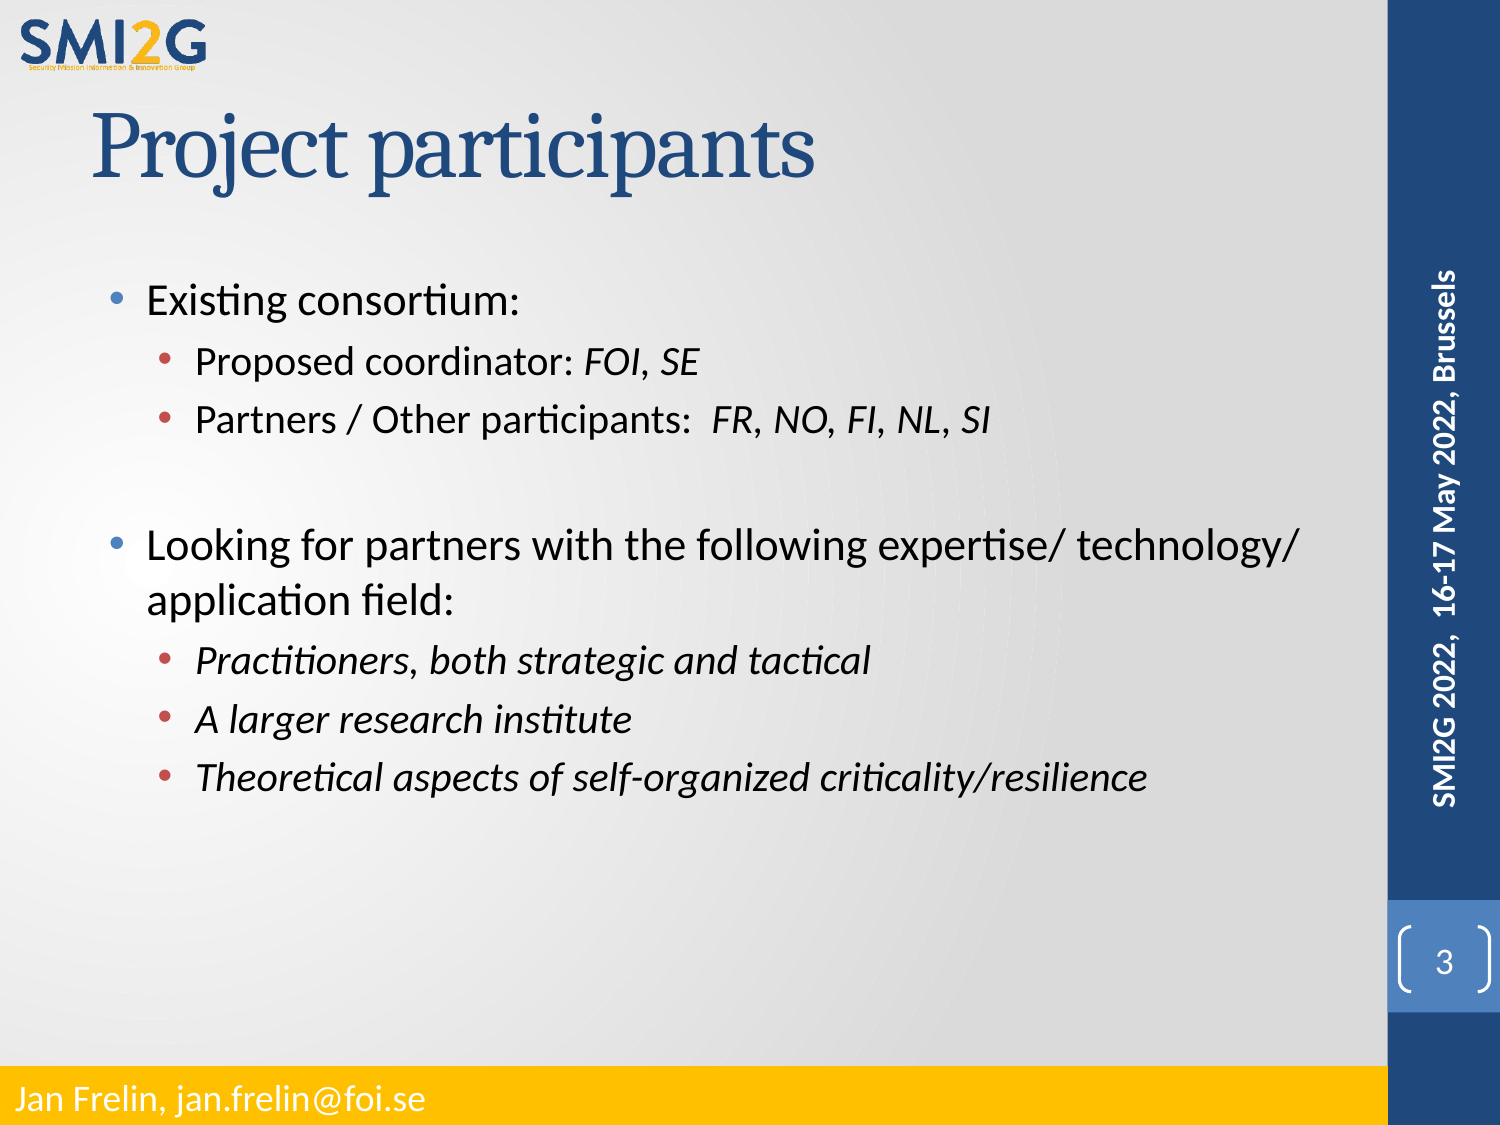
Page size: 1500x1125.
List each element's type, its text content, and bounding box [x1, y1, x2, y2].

list Existing consortium: Proposed coordinator: FOI, SE Partners / Other participants: FR, NO, FI, NL, SI Looking for partners with the following expertise/ technology/ application field: Practitioners, both strategic and tactical A larger research institute Theoretical aspects of self-organized criticality/resilience [75, 262, 1325, 1050]
text_box Jan Frelin, jan.frelin@foi.se [0, 1066, 1388, 1125]
title Project participants [75, 45, 1325, 233]
picture [17, 13, 209, 77]
slide_number 3 [1397, 925, 1492, 994]
footer SMI2G 2022, 16-17 May 2022, Brussels [1411, 255, 1472, 901]
